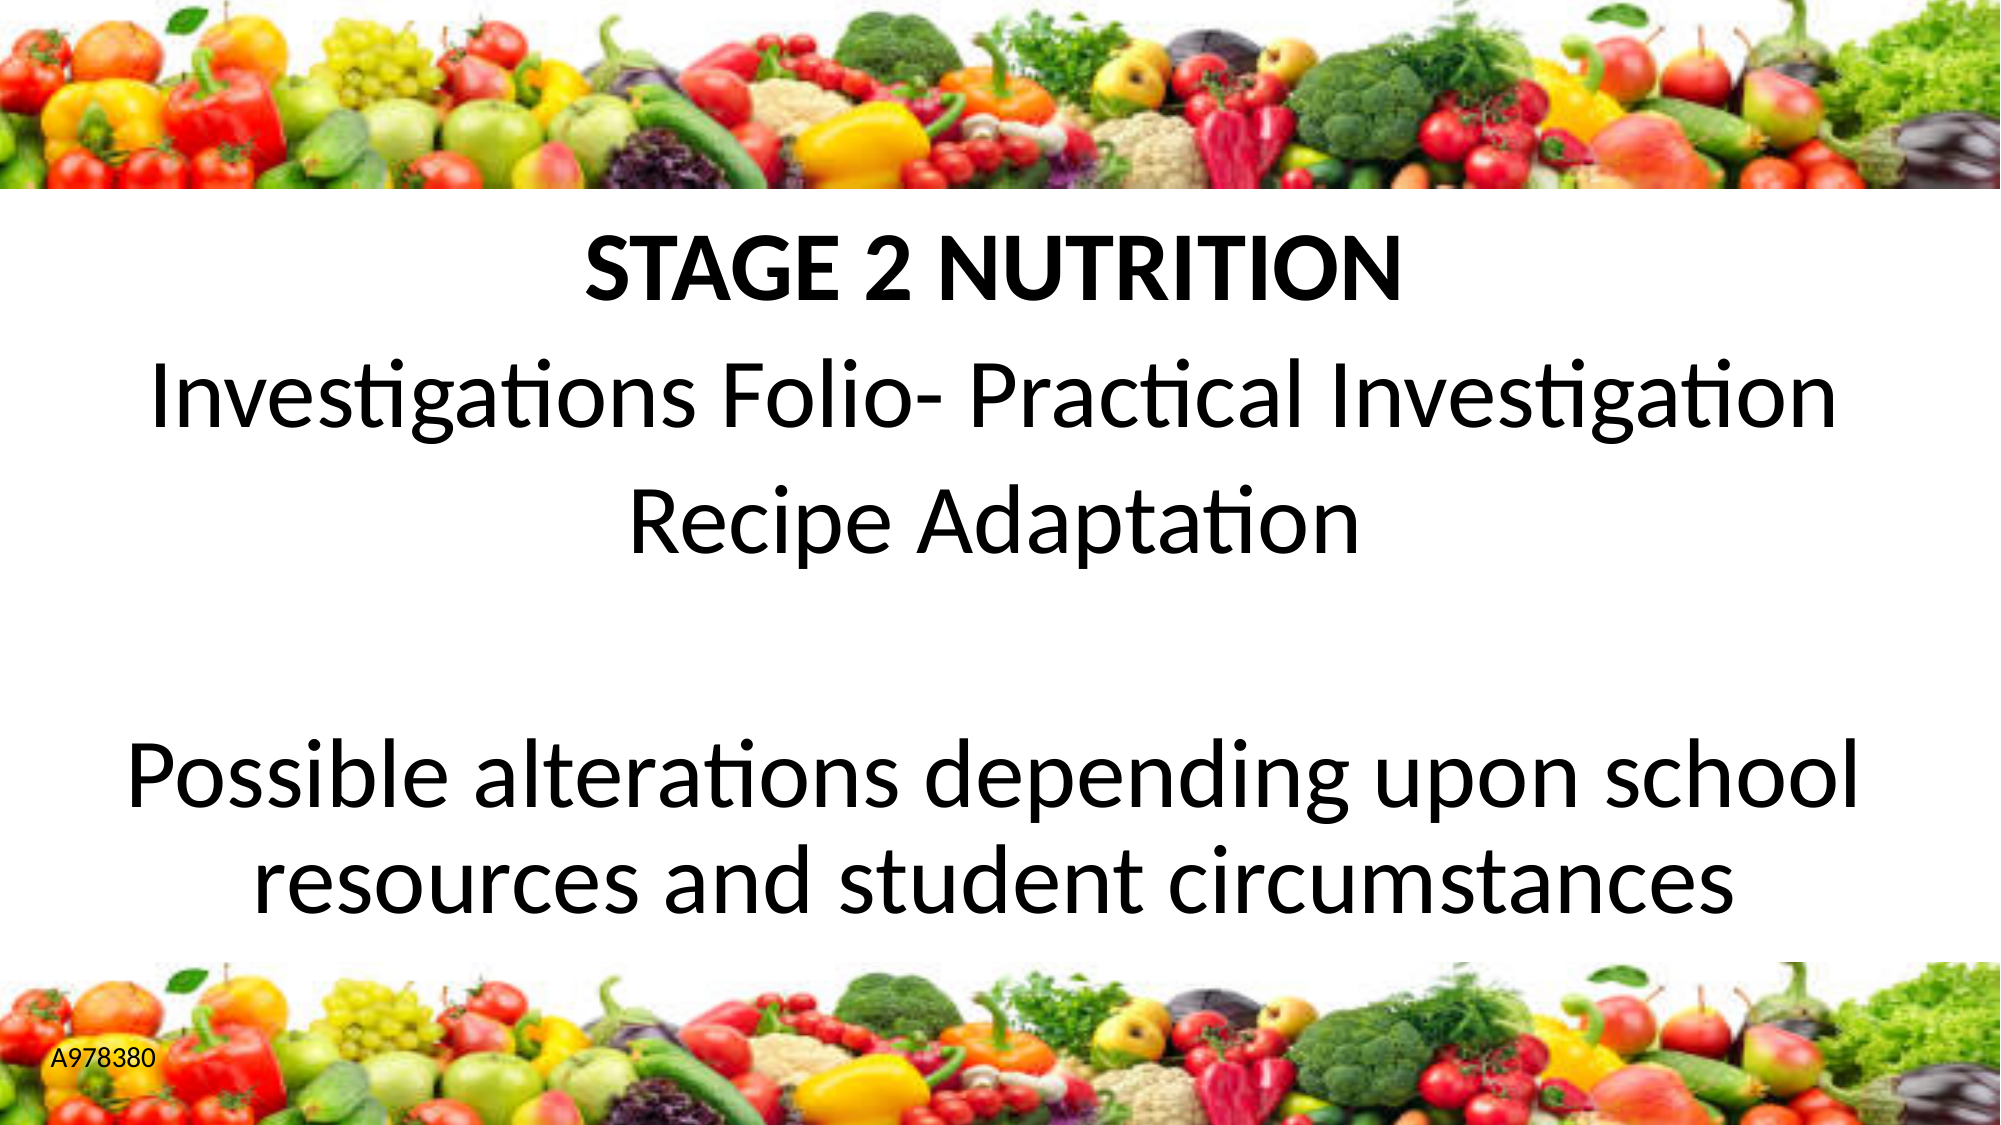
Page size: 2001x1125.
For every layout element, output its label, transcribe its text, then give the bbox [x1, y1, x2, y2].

picture [0, 0, 2000, 189]
picture [0, 962, 2000, 1125]
subtitle STAGE 2 NUTRITION Investigations Folio- Practical Investigation Recipe Adaptation Possible alterations depending upon school resources and student circumstances [103, 207, 1887, 962]
